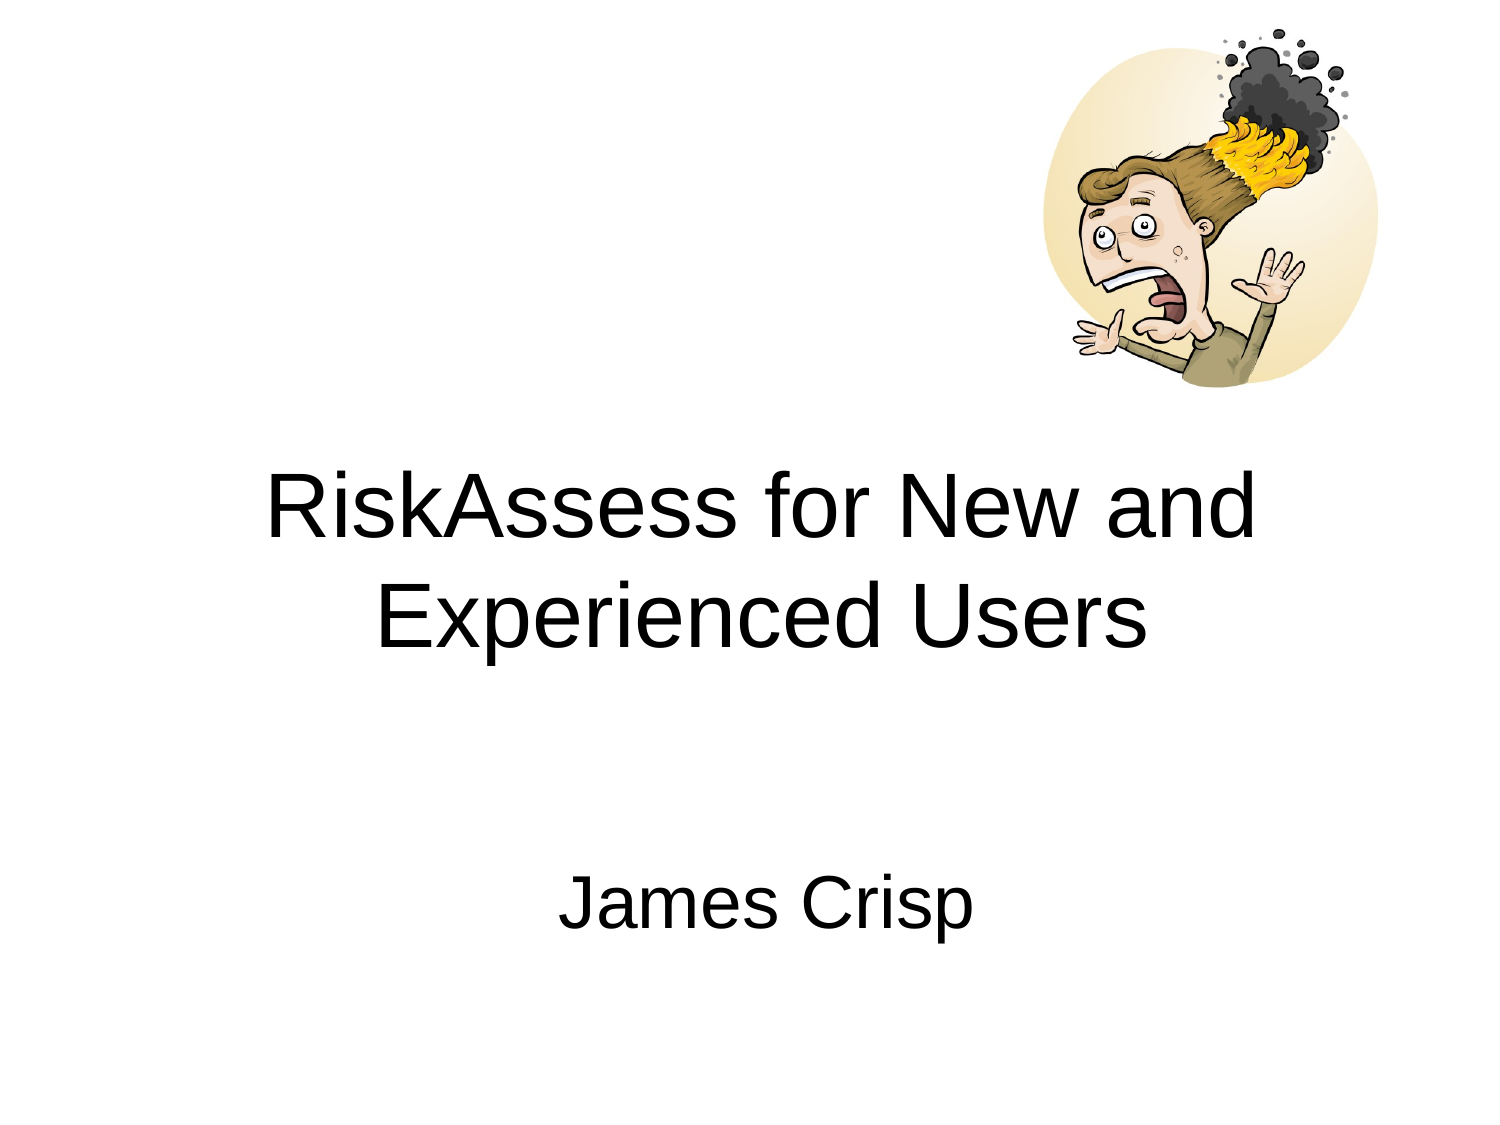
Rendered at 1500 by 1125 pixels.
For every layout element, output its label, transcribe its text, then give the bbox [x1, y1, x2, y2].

title RiskAssess for New and Experienced Users [112, 375, 1413, 738]
picture [1033, 18, 1389, 398]
subtitle James Crisp [242, 846, 1293, 986]
